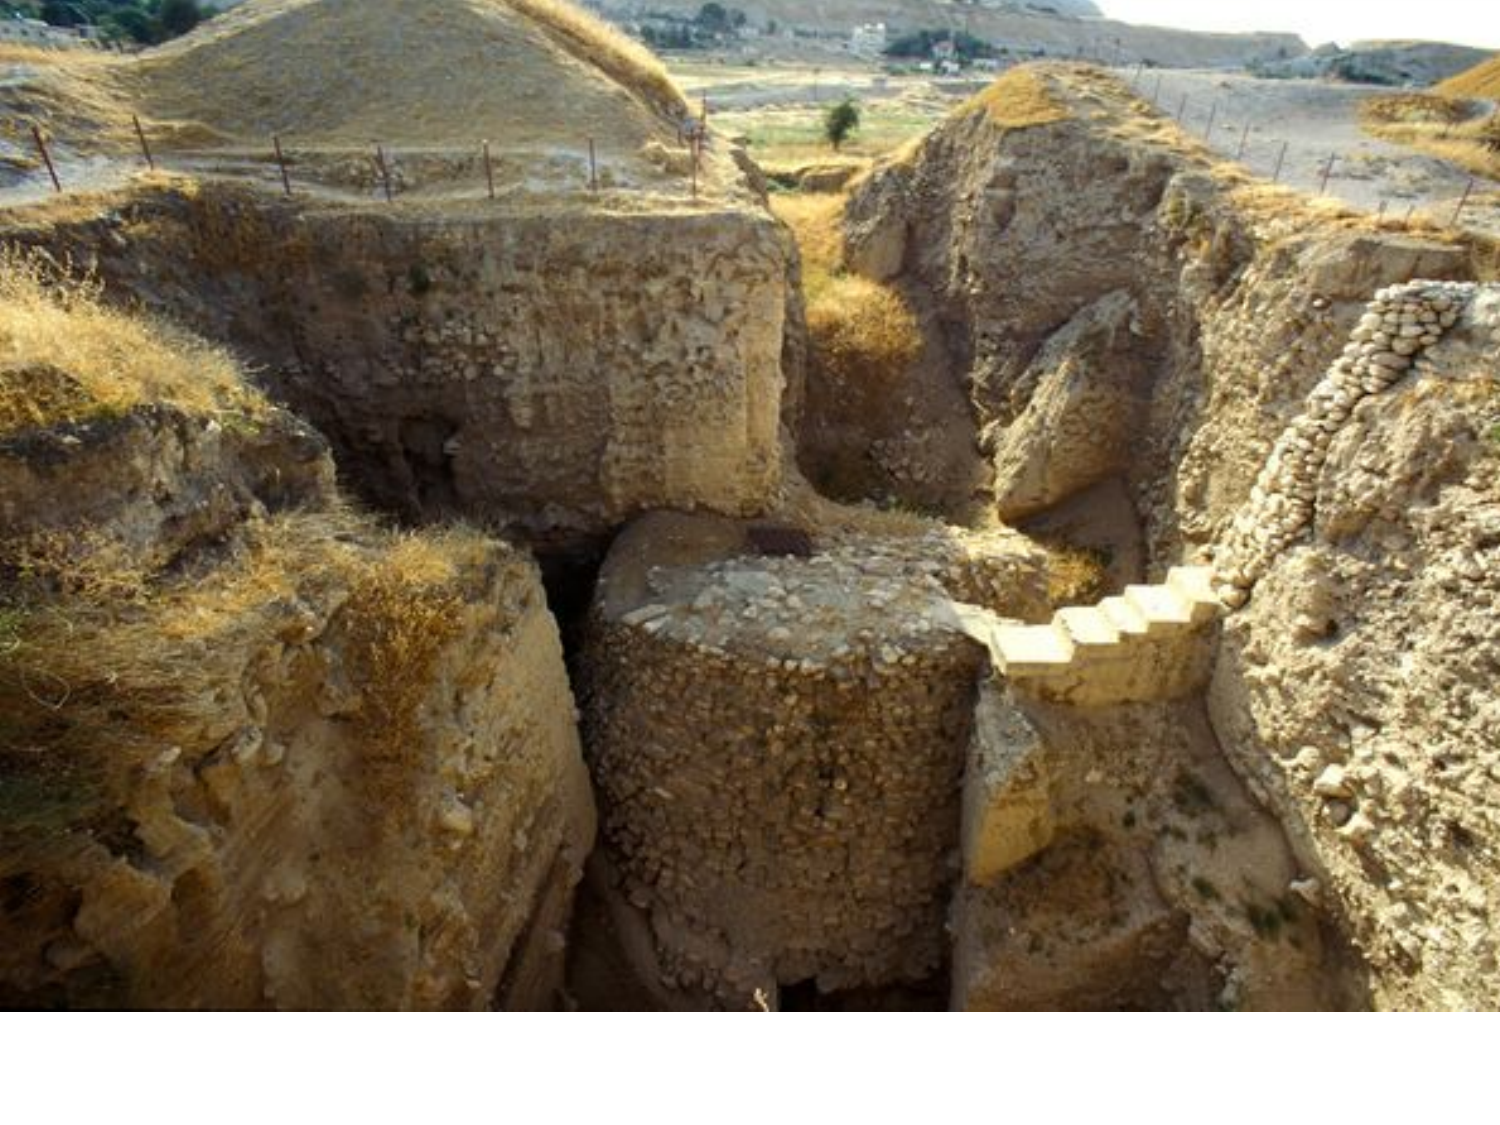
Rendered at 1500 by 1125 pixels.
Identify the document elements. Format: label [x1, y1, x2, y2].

list [0, 0, 1500, 1012]
